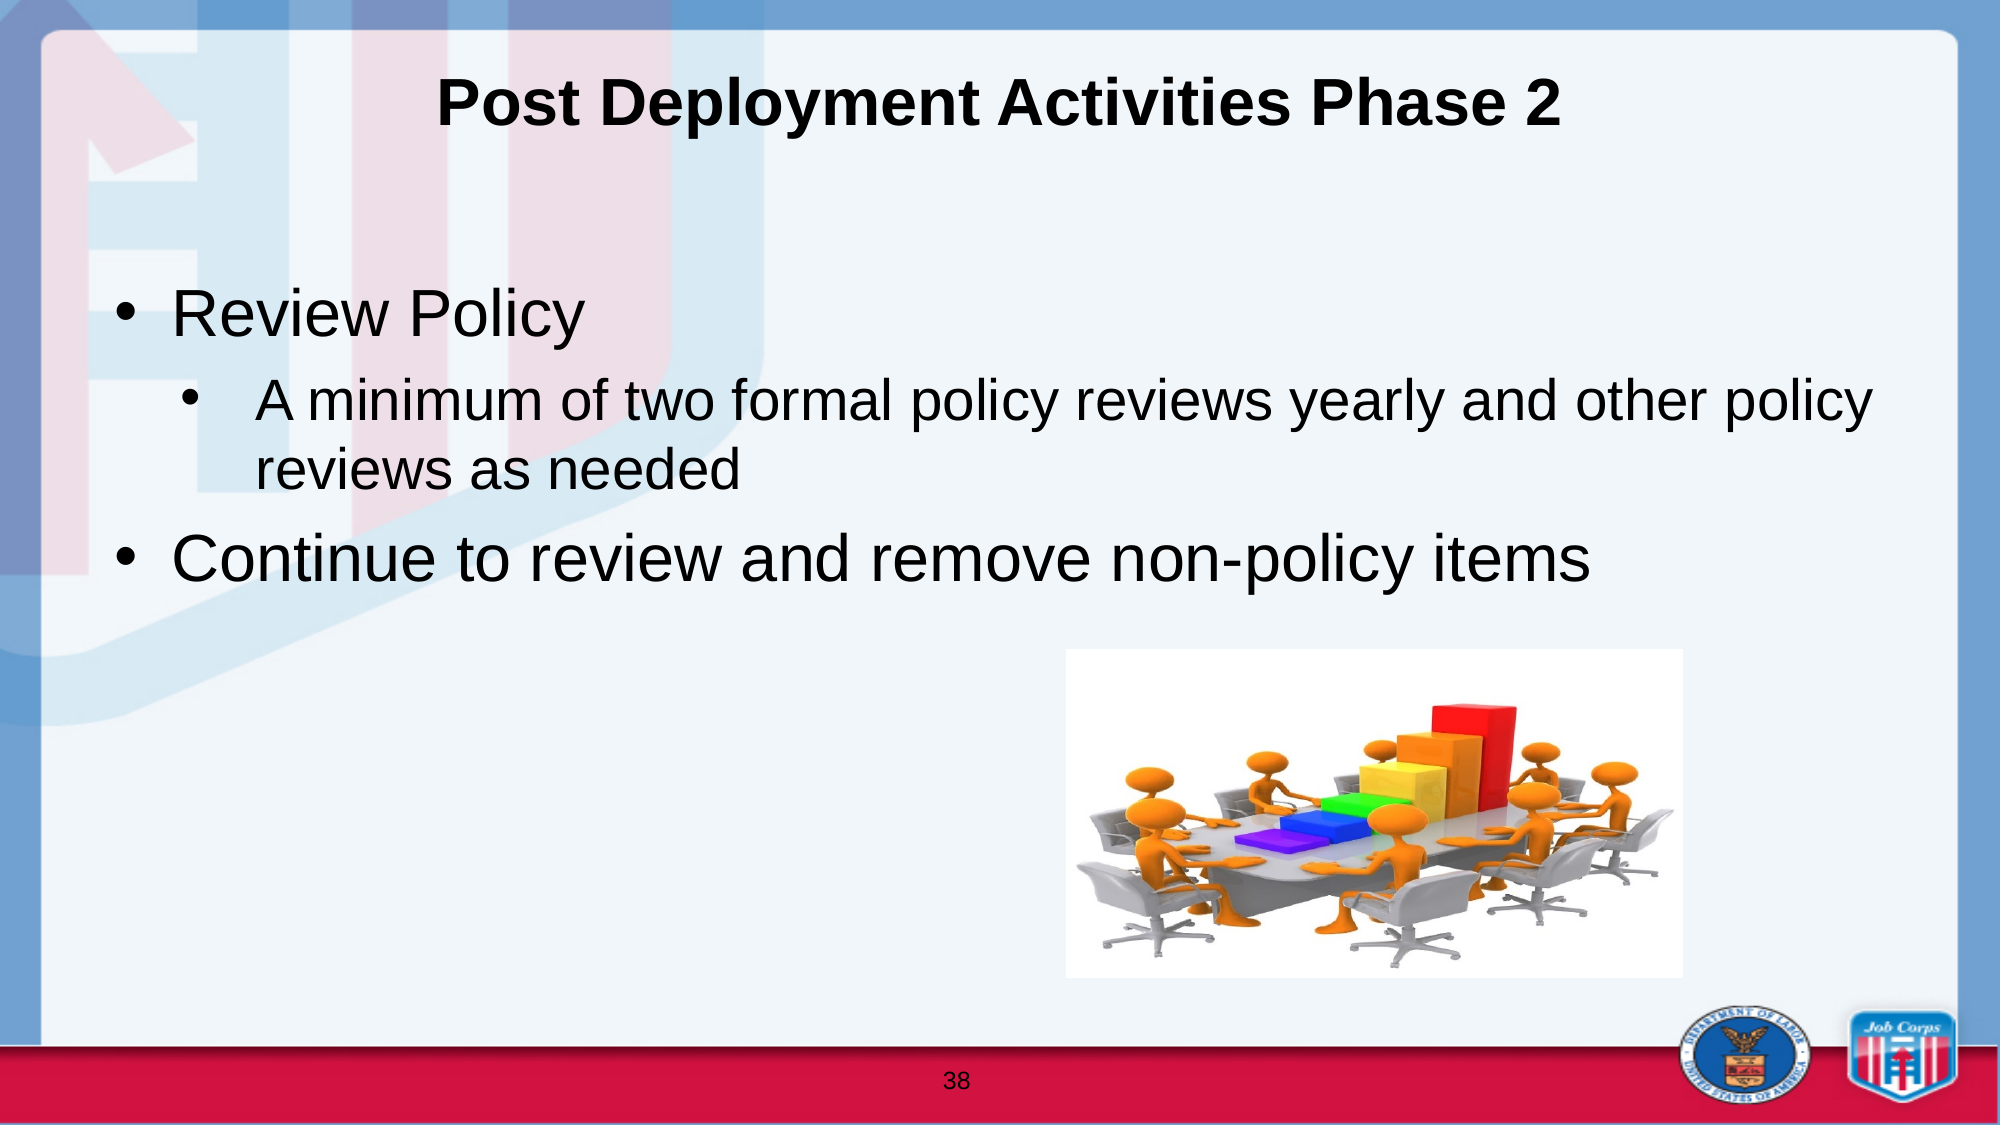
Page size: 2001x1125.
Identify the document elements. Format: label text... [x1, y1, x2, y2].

list Review Policy A minimum of two formal policy reviews yearly and other policy reviews as needed Continue to review and remove non-policy items [99, 262, 1900, 978]
picture [0, 0, 2000, 1125]
slide_number 38 [519, 1050, 986, 1110]
title Post Deployment Activities Phase 2 [99, 45, 1900, 152]
